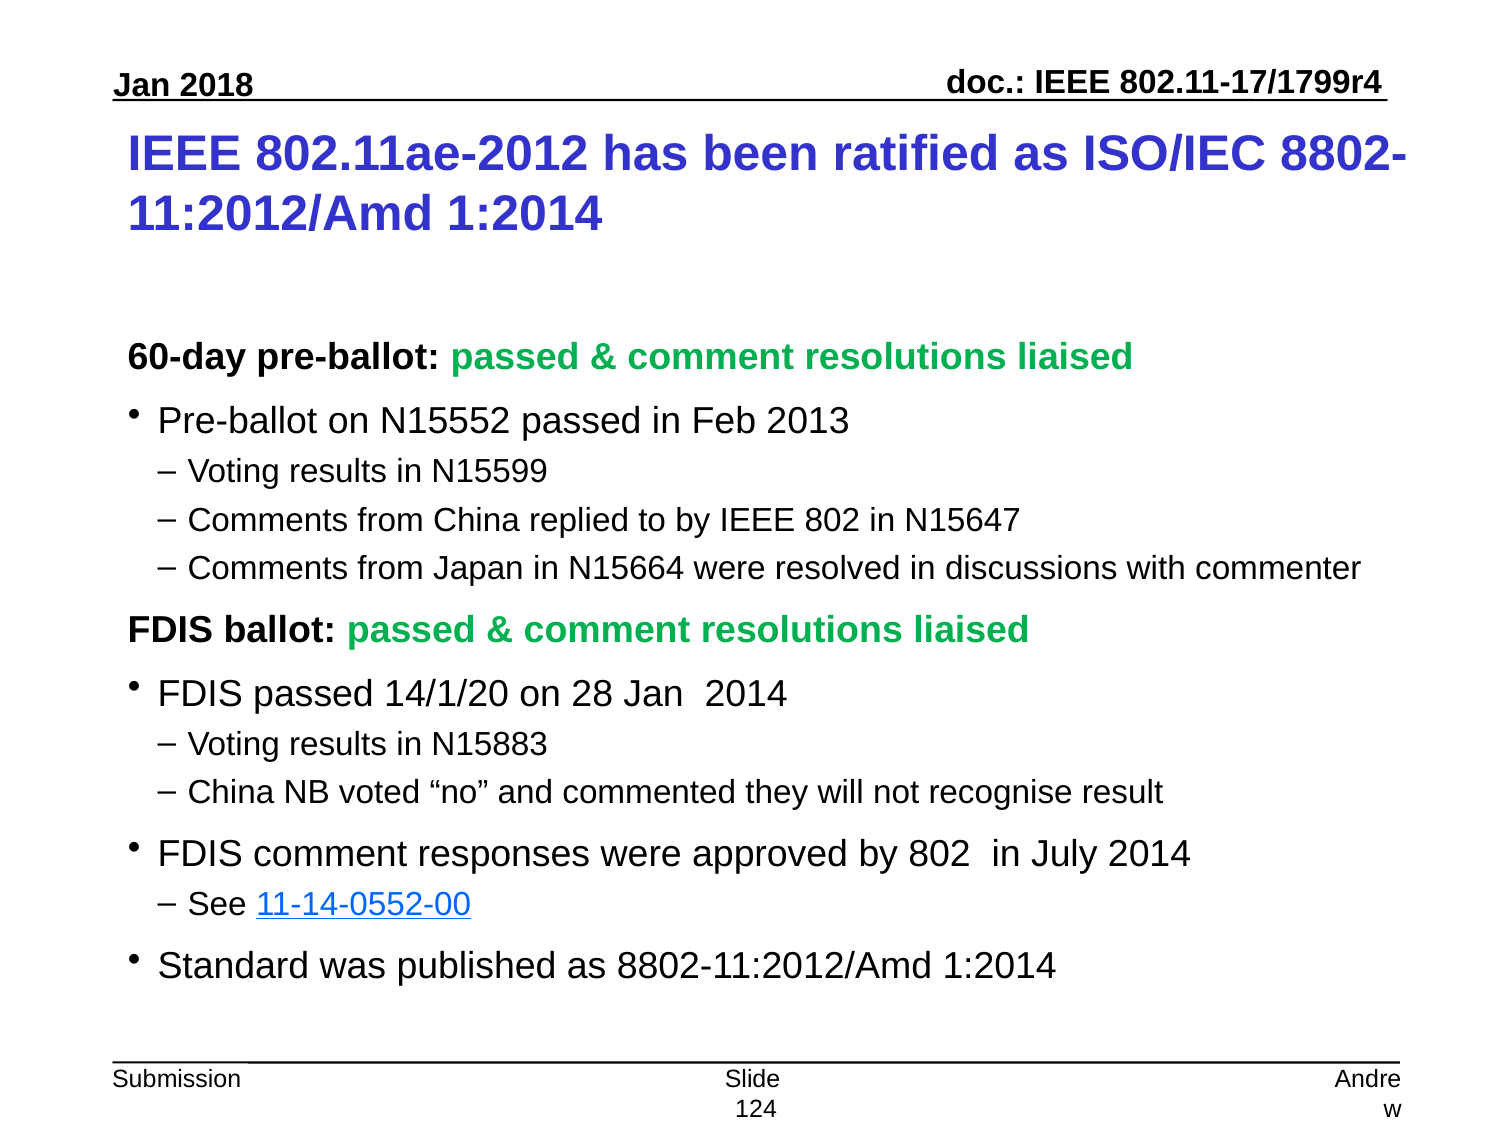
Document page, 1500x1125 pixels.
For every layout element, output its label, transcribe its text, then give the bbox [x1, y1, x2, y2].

footer Andrew Myles, Cisco [1320, 1061, 1402, 1093]
list 60-day pre-ballot: passed & comment resolutions liaised Pre-ballot on N15552 passed in Feb 2013 Voting results in N15599 Comments from China replied to by IEEE 802 in N15647 Comments from Japan in N15664 were resolved in discussions with commenter FDIS ballot: passed & comment resolutions liaised FDIS passed 14/1/20 on 28 Jan 2014 Voting results in N15883 China NB voted “no” and commented they will not recognise result FDIS comment responses were approved by 802 in July 2014 See 11-14-0552-00 Standard was published as 8802-11:2012/Amd 1:2014 [112, 324, 1388, 1000]
title IEEE 802.11ae-2012 has been ratified as ISO/IEC 8802-11:2012/Amd 1:2014 [112, 112, 1475, 288]
slide_number Slide 124 [709, 1061, 803, 1093]
